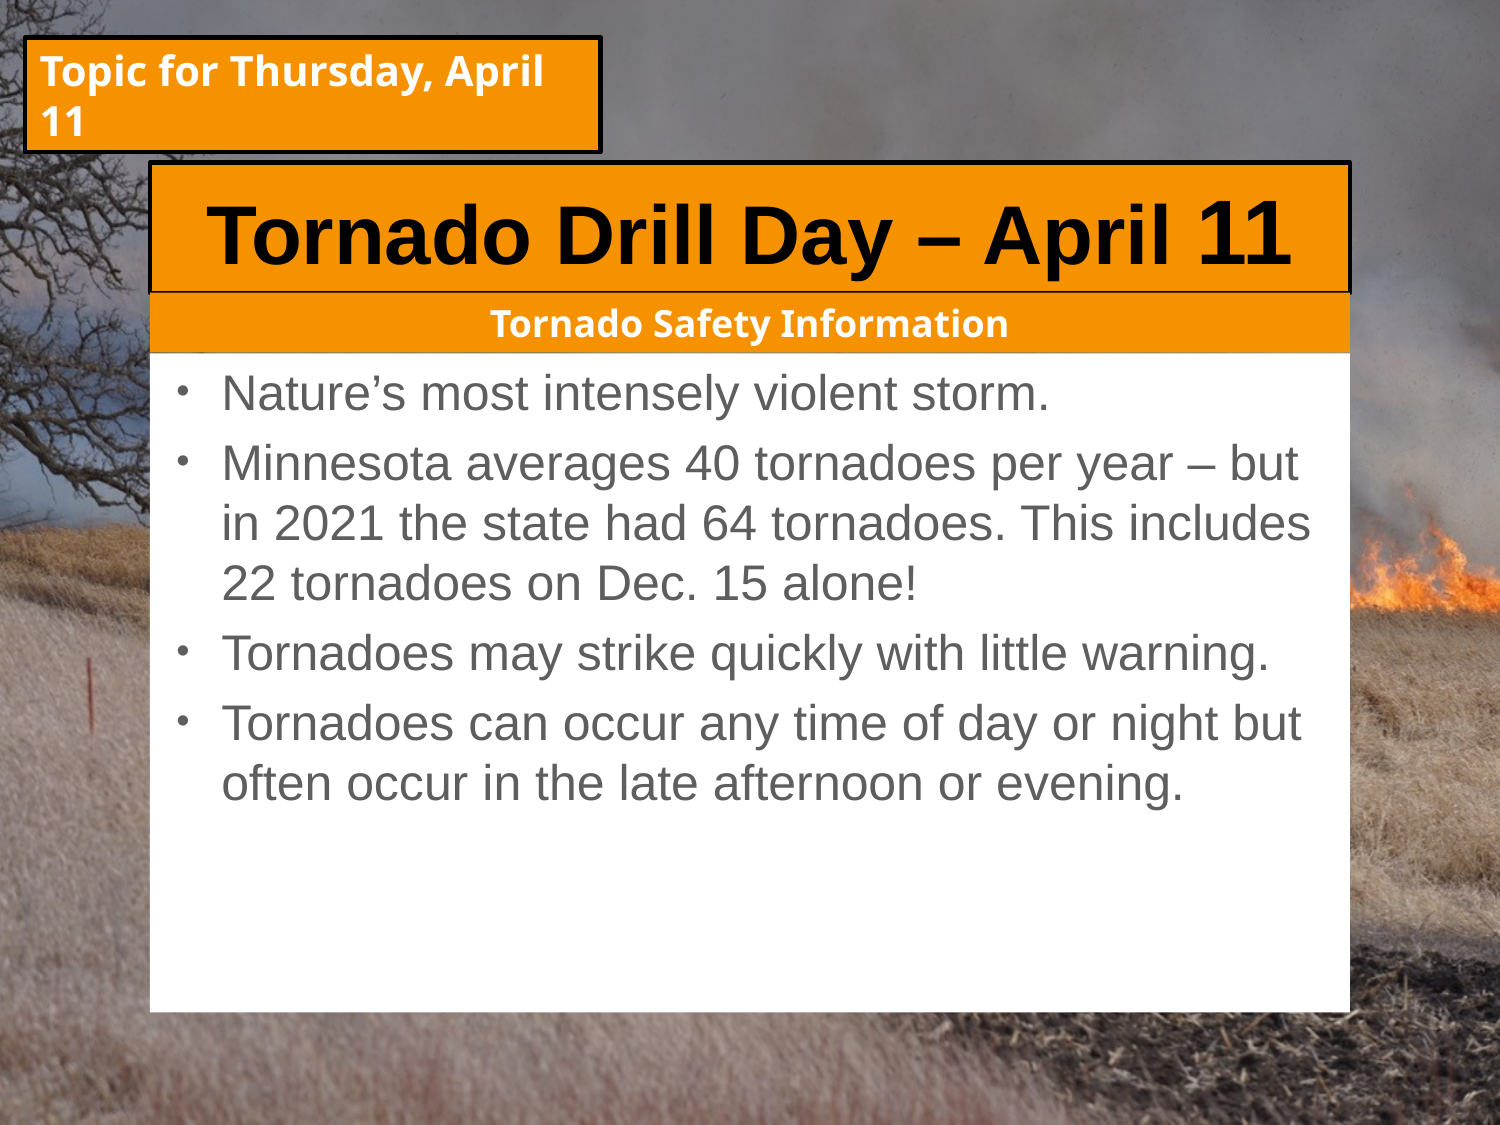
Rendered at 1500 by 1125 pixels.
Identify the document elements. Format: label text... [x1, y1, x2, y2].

text_box Topic for Thursday, April 11 [23, 35, 603, 154]
title Tornado Drill Day – April 11 [148, 160, 1352, 291]
picture [0, 0, 1500, 1125]
text_box Nature’s most intensely violent storm. Minnesota averages 40 tornadoes per year – but in 2021 the state had 64 tornadoes. This includes 22 tornadoes on Dec. 15 alone! Tornadoes may strike quickly with little warning. Tornadoes can occur any time of day or night but often occur in the late afternoon or evening. [149, 353, 1350, 1013]
text_box Tornado Safety Information [148, 291, 1352, 355]
